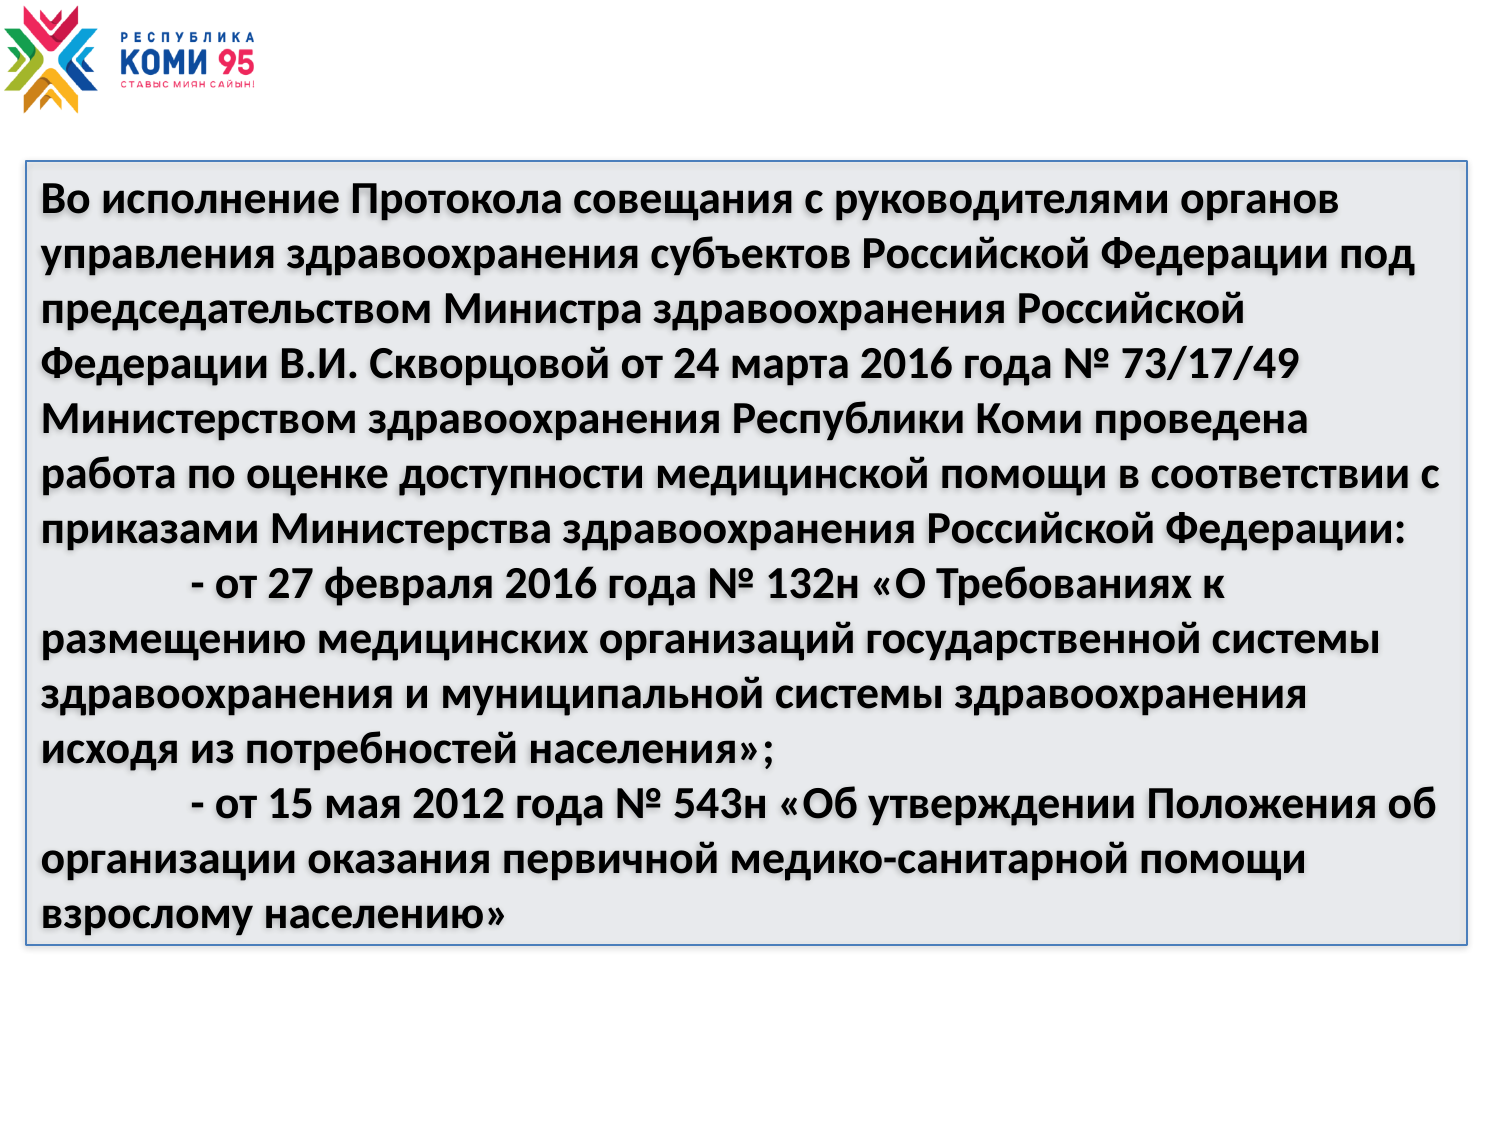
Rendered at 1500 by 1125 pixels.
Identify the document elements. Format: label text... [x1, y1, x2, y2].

text_box Во исполнение Протокола совещания с руководителями органов управления здравоохранения субъектов Российской Федерации под председательством Министра здравоохранения Российской Федерации В.И. Скворцовой от 24 марта 2016 года № 73/17/49 Министерством здравоохранения Республики Коми проведена работа по оценке доступности медицинской помощи в соответствии с приказами Министерства здравоохранения Российской Федерации: - от 27 февраля 2016 года № 132н «О Требованиях к размещению медицинских организаций государственной системы здравоохранения и муниципальной системы здравоохранения исходя из потребностей населения»; - от 15 мая 2012 года № 543н «Об утверждении Положения об организации оказания первичной медико-санитарной помощи взрослому населению» [25, 160, 1468, 946]
picture [0, 0, 260, 117]
